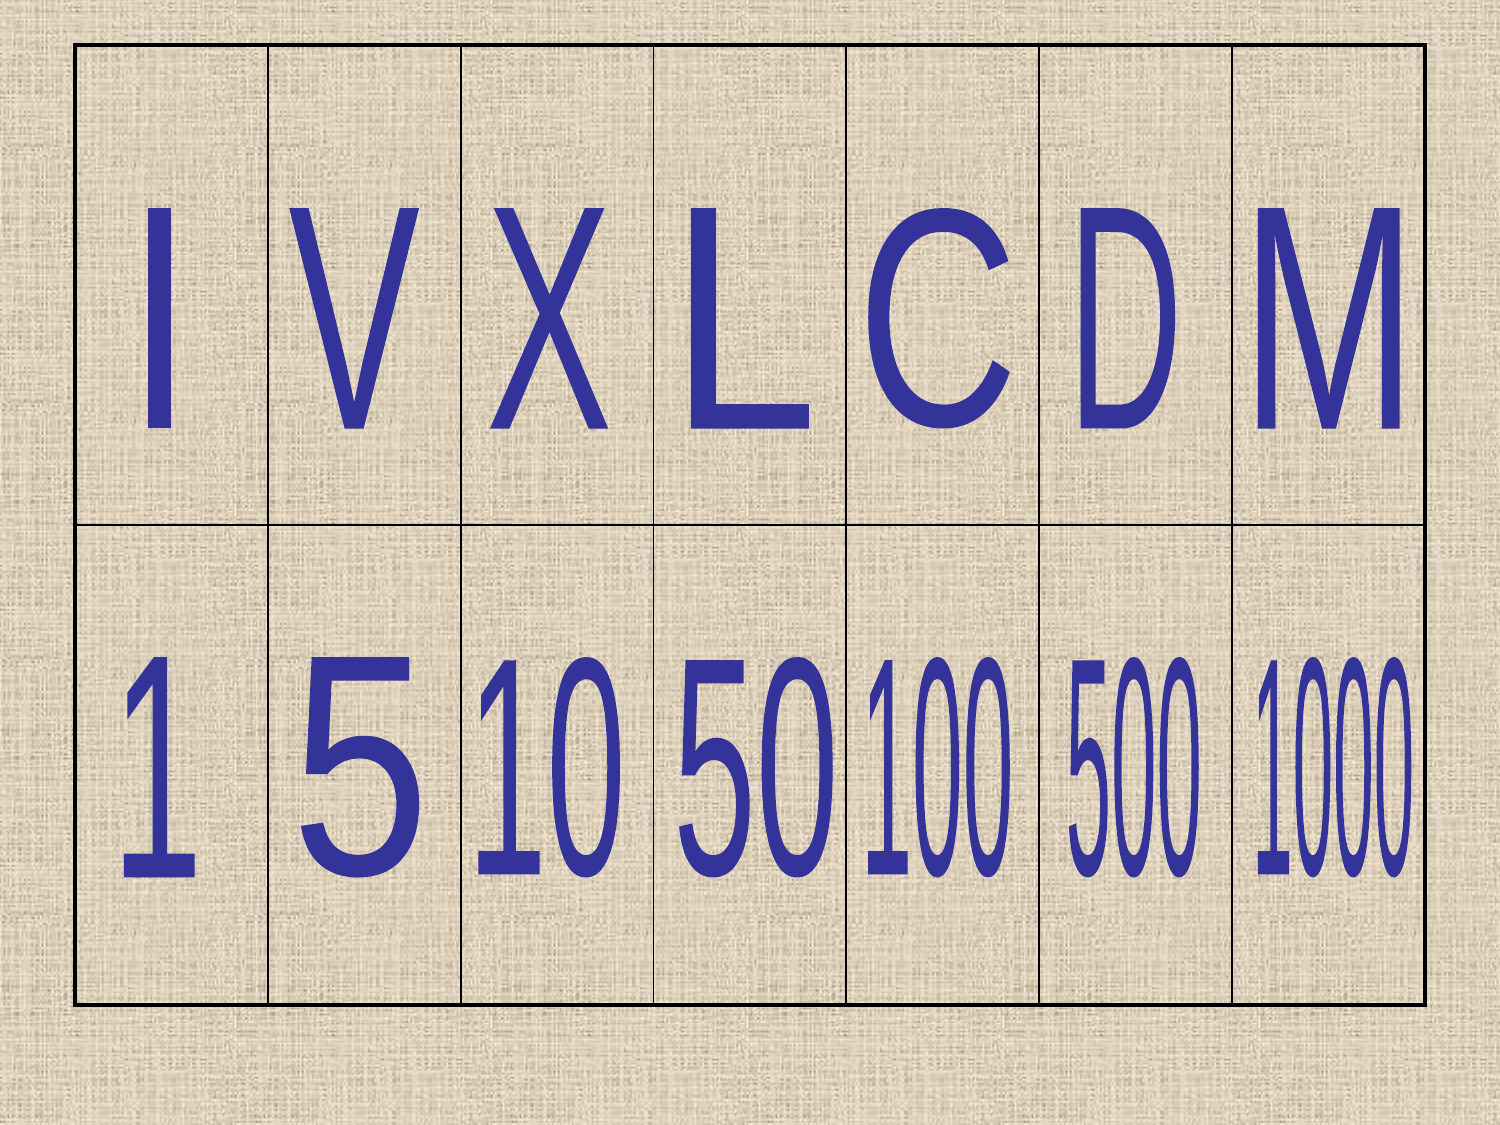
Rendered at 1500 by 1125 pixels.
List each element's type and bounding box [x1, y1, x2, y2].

table_cell [847, 526, 1038, 1003]
table_cell [1040, 526, 1231, 1003]
table_cell [654, 526, 845, 1003]
table_header [847, 47, 1038, 524]
table_header [1233, 47, 1423, 524]
table_cell [1233, 526, 1423, 1003]
table_cell [269, 526, 460, 1003]
picture [0, 0, 1500, 1125]
table_cell [462, 526, 653, 1003]
table_header [269, 47, 460, 524]
table_header [654, 47, 845, 524]
table_cell [77, 526, 267, 1003]
table_header [77, 47, 267, 524]
table_header [462, 47, 653, 524]
table_header [1040, 47, 1231, 524]
